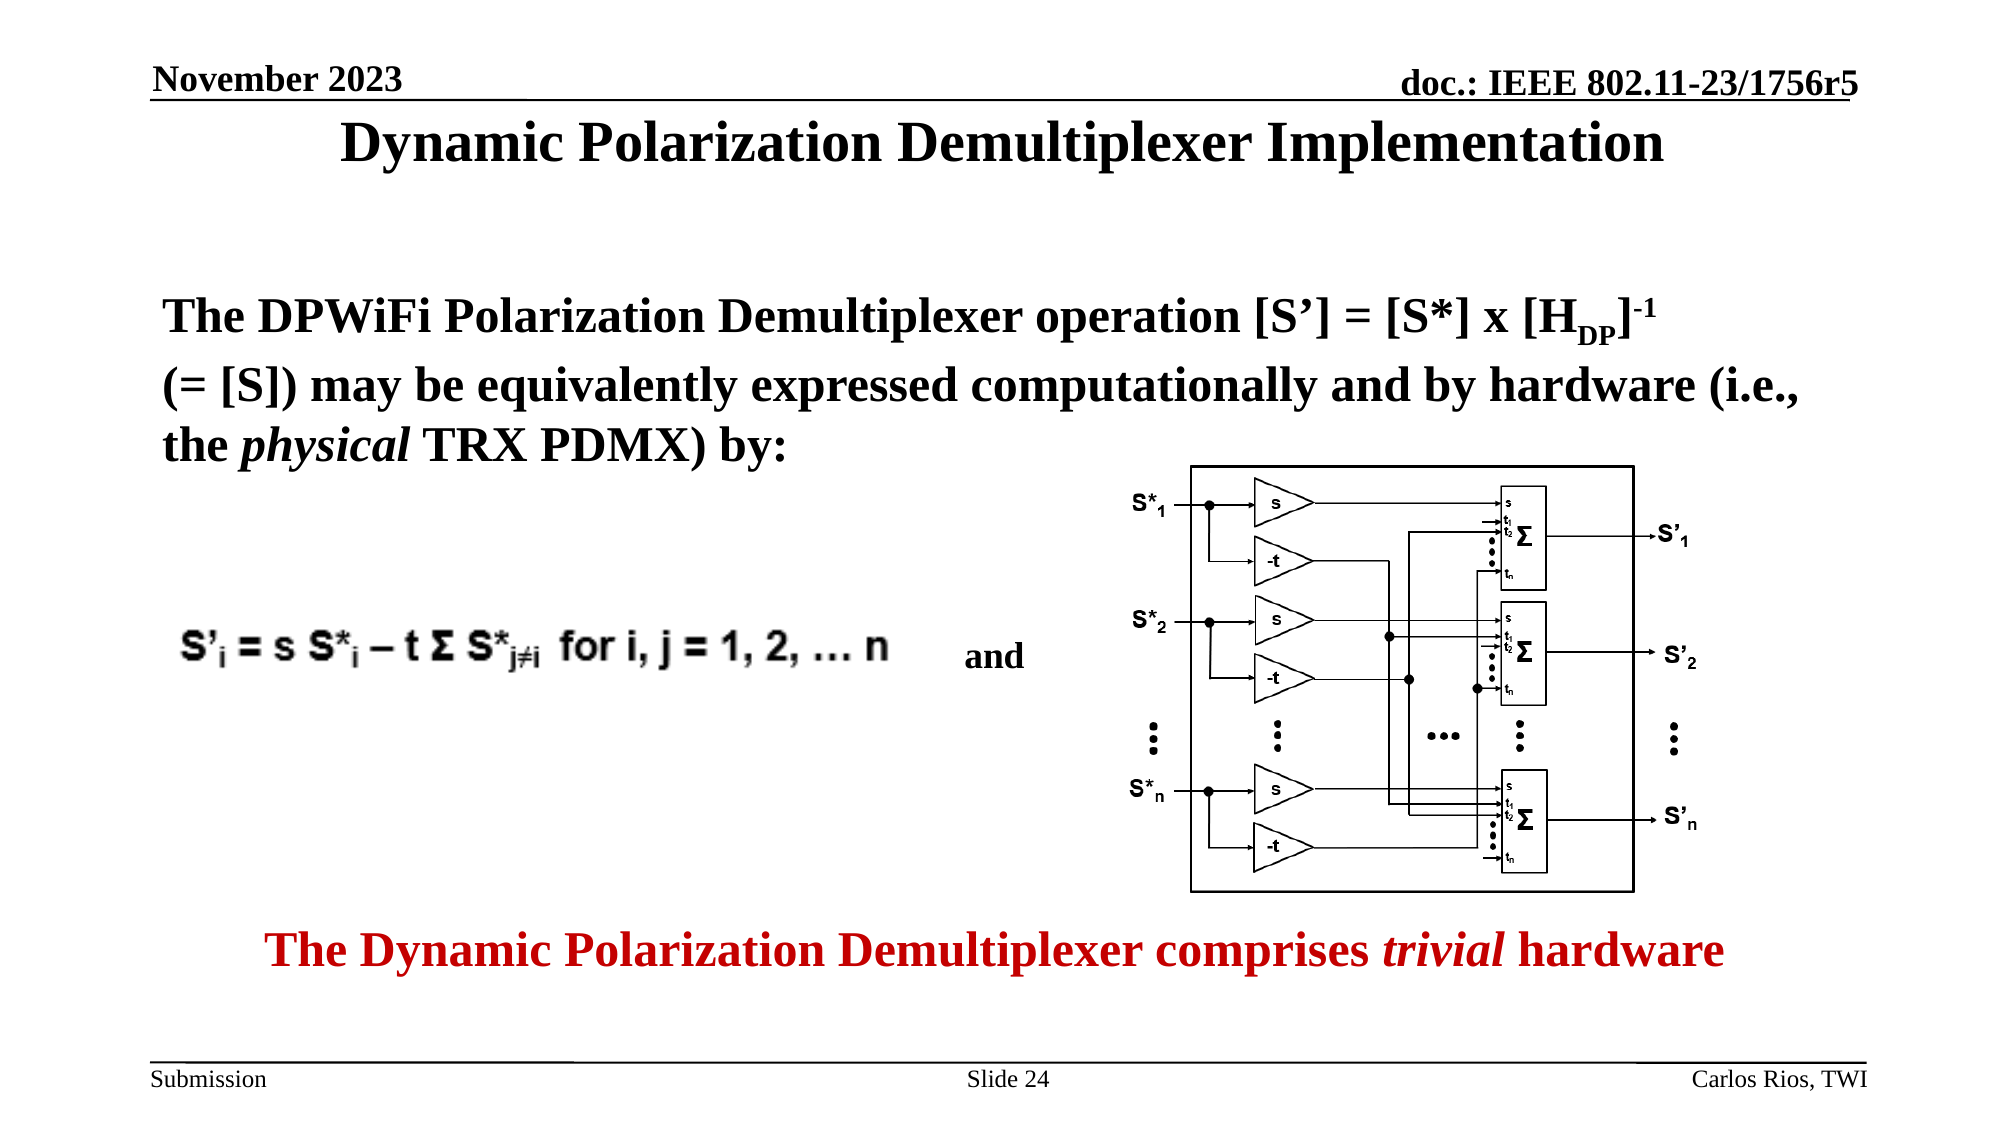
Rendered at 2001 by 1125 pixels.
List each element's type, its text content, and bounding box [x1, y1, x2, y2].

list [152, 351, 1869, 1072]
text_box Dynamic Polarization Demultiplexer Implementation [135, 98, 1873, 179]
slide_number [152, 54, 563, 98]
picture [1124, 460, 1706, 899]
footer Carlos Rios, TWI [1171, 1061, 1869, 1093]
slide_number Slide 24 [950, 1061, 1067, 1123]
picture [174, 626, 893, 680]
text_box The DPWiFi Polarization Demultiplexer operation [S’] = [S*] x [HDP]-1 (= [S]) may be equivalently expressed computationally and by hardware (i.e., the physical TRX PDMX) by: and The Dynamic Polarization Demultiplexer comprises trivial hardware [147, 275, 1842, 984]
